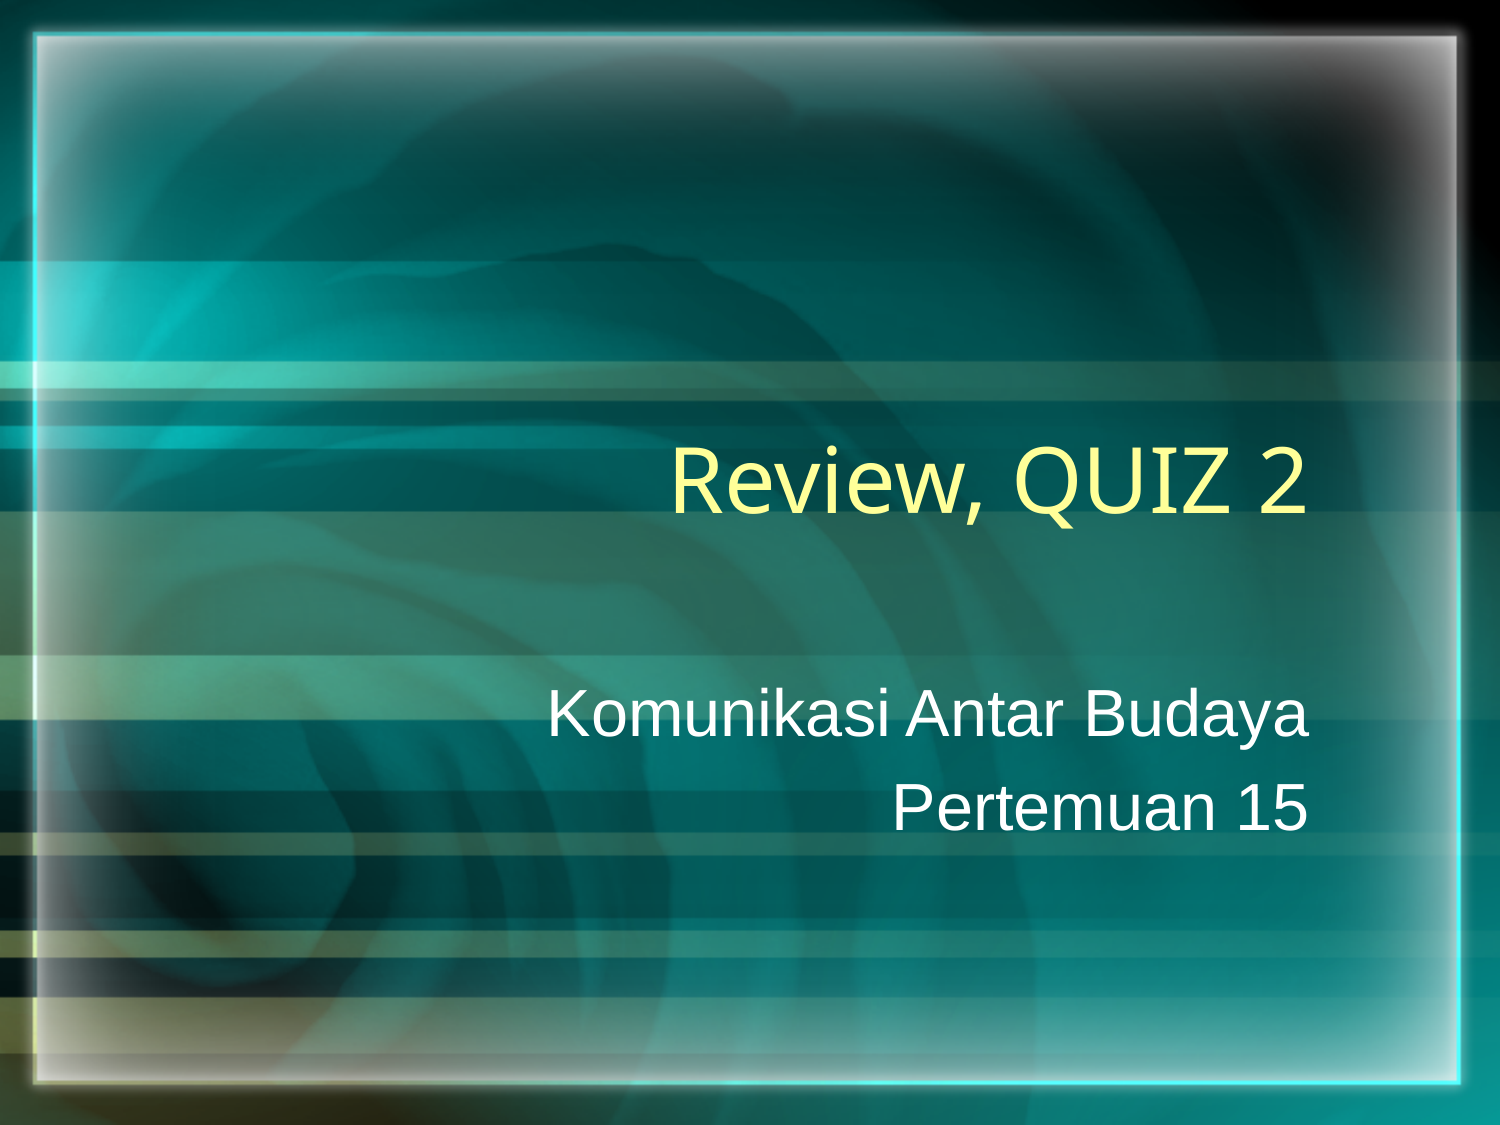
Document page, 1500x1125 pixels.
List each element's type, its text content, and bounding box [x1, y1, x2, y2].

title Review, QUIZ 2 [99, 375, 1325, 600]
picture [0, 0, 1500, 1125]
subtitle Komunikasi Antar Budaya Pertemuan 15 [437, 662, 1325, 838]
